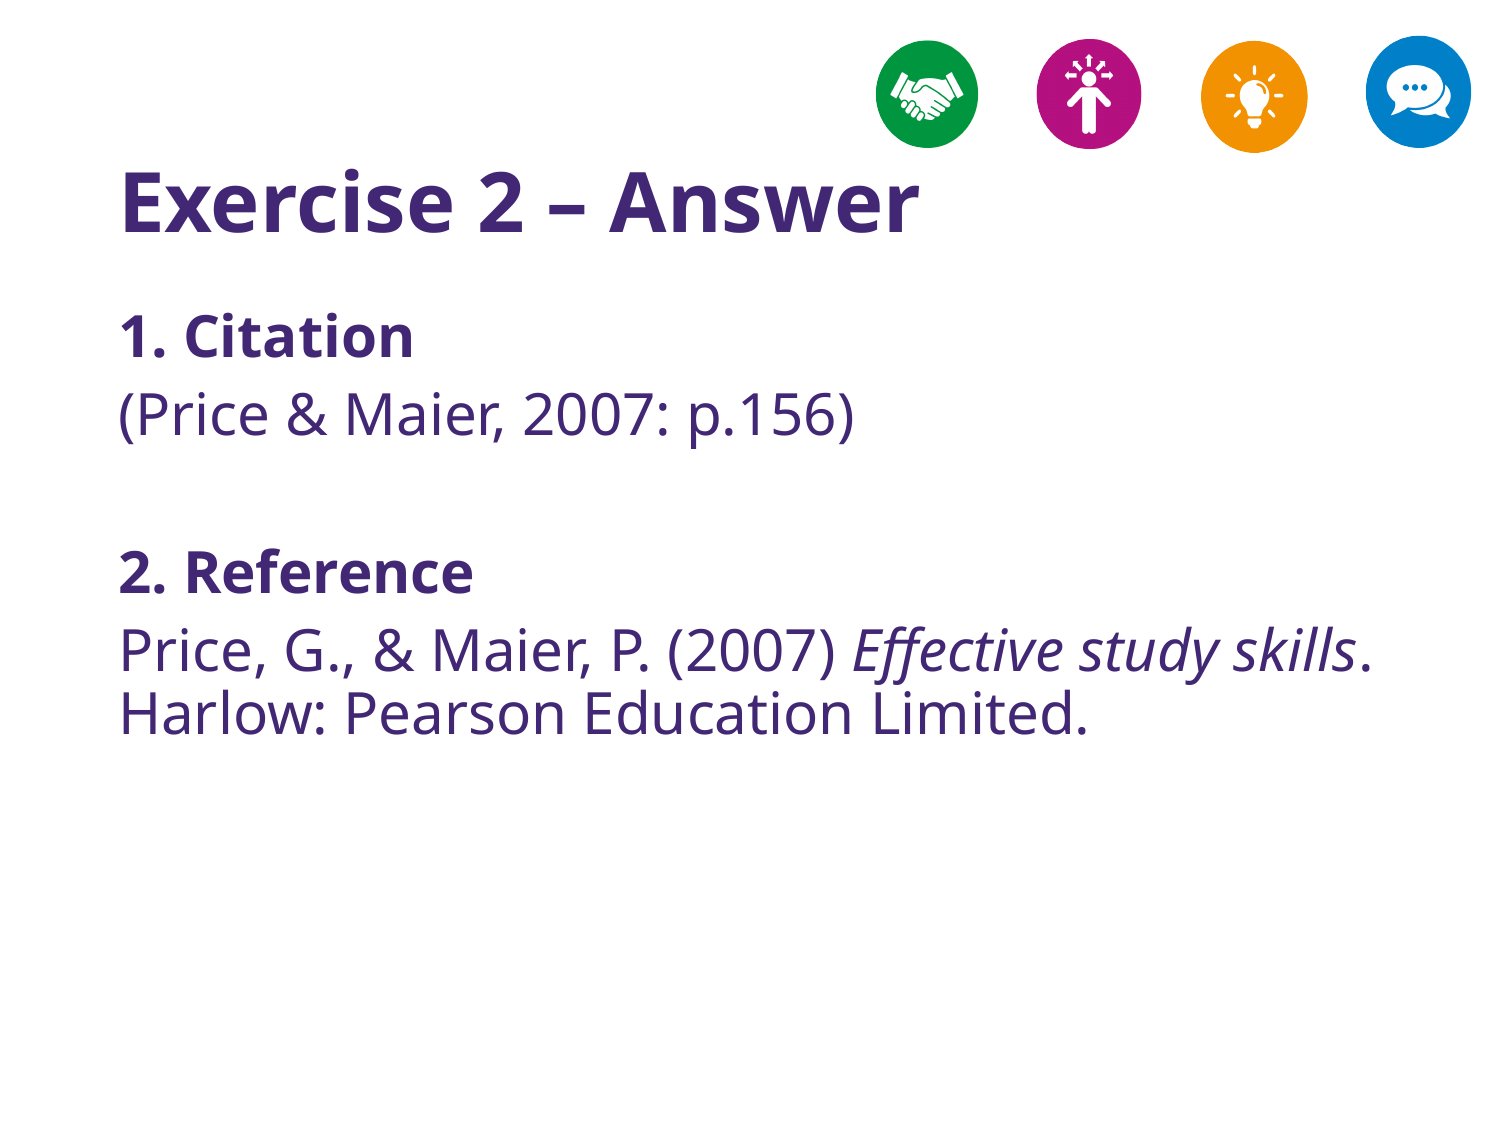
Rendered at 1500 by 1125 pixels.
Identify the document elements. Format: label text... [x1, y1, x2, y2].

list 1. Citation (Price & Maier, 2007: p.156) 2. Reference Price, G., & Maier, P. (2007) Effective study skills. Harlow: Pearson Education Limited. [103, 299, 1397, 1014]
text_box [847, 3, 1500, 183]
title Exercise 2 – Answer [103, 59, 1397, 278]
